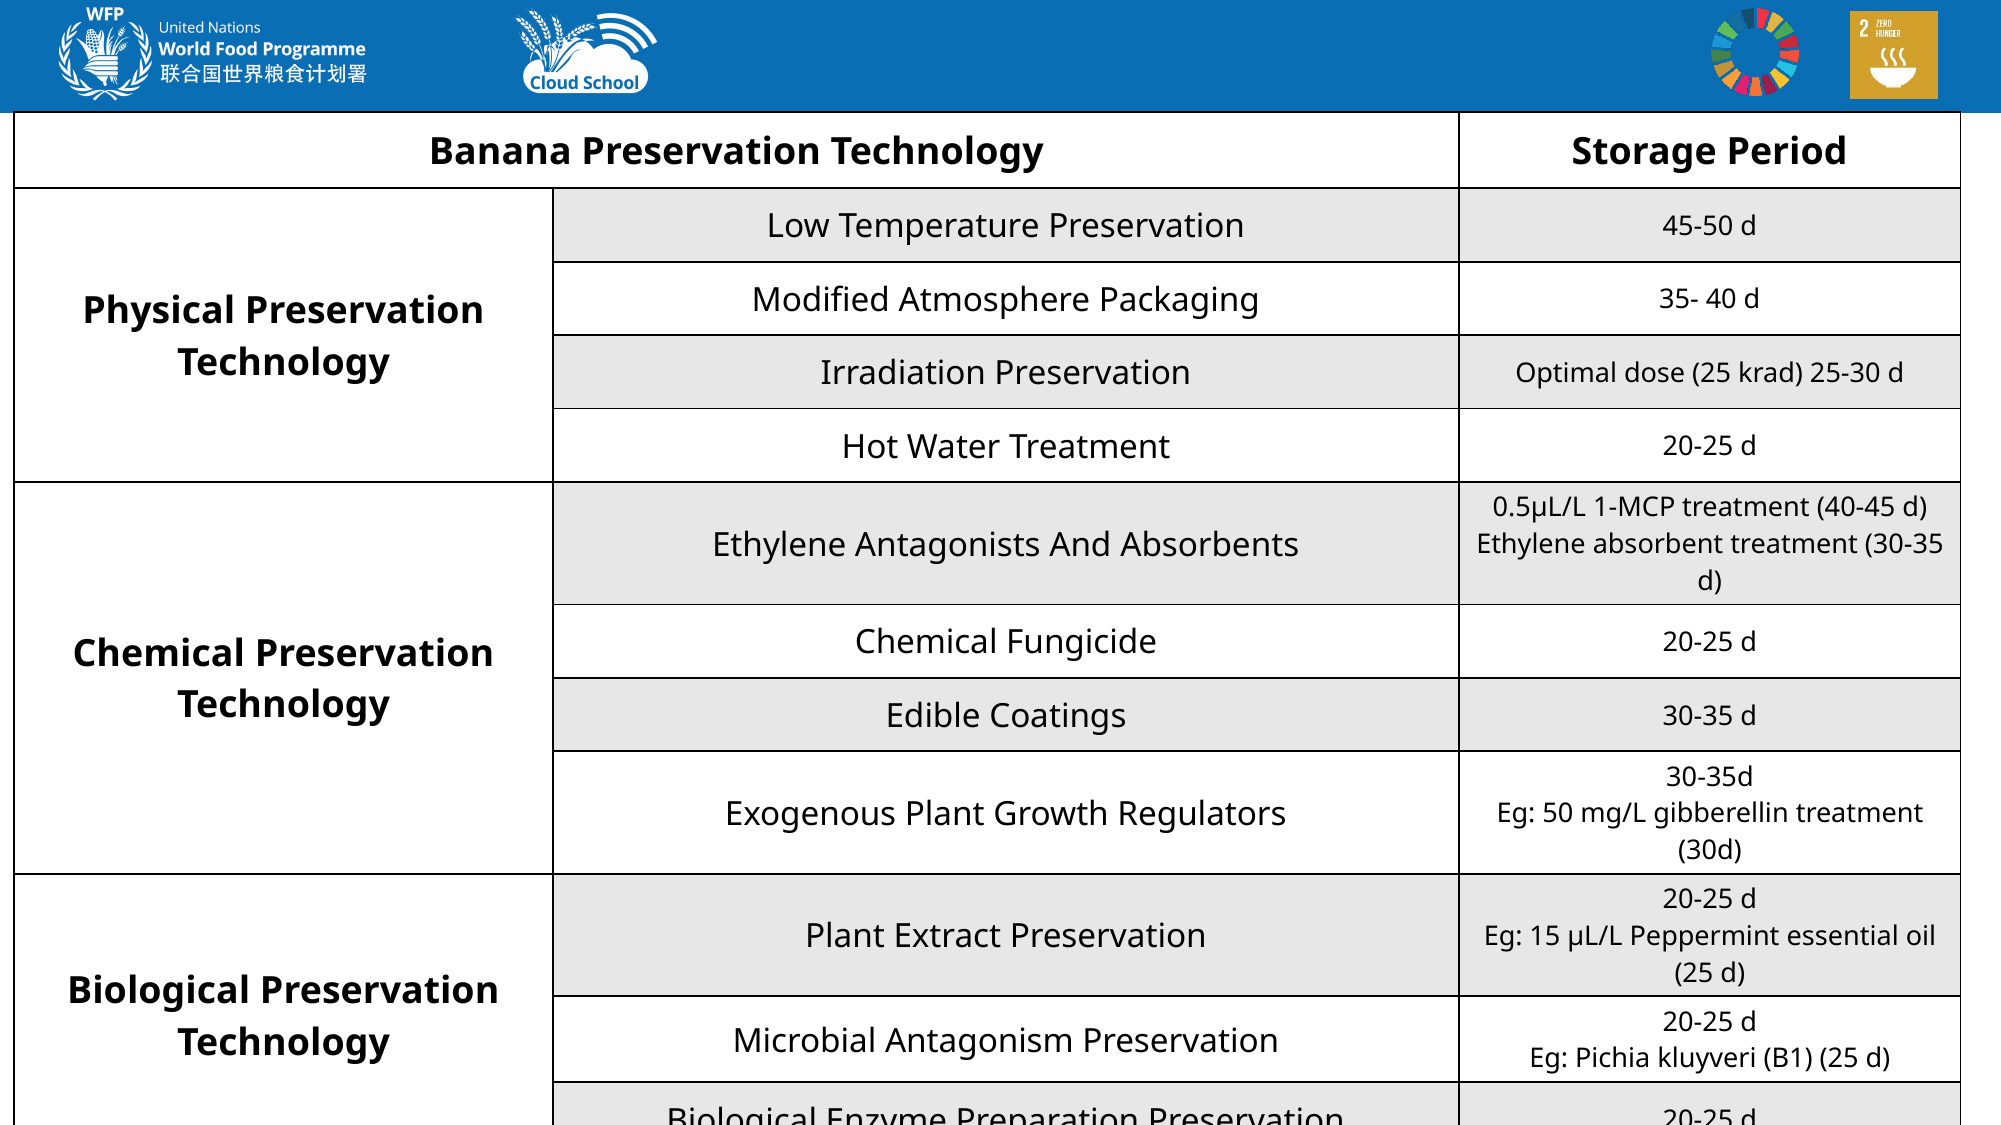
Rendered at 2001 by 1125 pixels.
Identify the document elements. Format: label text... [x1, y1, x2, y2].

table_header Storage Period [1460, 113, 1960, 187]
table_cell 20-25 d Eg: 15 μL/L Peppermint essential oil (25 d) [1460, 875, 1960, 995]
table_cell 20-25 d [1460, 409, 1960, 481]
table_cell Chemical Preservation Technology [15, 483, 552, 873]
table_cell Chemical Fungicide [554, 605, 1458, 677]
table_cell Low Temperature Preservation [554, 189, 1458, 261]
table_cell 30-35d Eg: 50 mg/L gibberellin treatment (30d) [1460, 752, 1960, 873]
table_cell Optimal dose (25 krad) 25-30 d [1460, 336, 1960, 408]
table_cell Ethylene Antagonists And Absorbents [554, 483, 1458, 604]
table_cell Hot Water Treatment [554, 409, 1458, 481]
table_cell Edible Coatings [554, 679, 1458, 750]
table_cell 45-50 d [1460, 189, 1960, 261]
table_cell 35- 40 d [1460, 263, 1960, 334]
table_cell 20-25 d Eg: Pichia kluyveri (B1) (25 d) [1460, 997, 1960, 1081]
table_cell Microbial Antagonism Preservation [554, 997, 1458, 1081]
table_cell Irradiation Preservation [554, 336, 1458, 408]
table_cell Modified Atmosphere Packaging [554, 263, 1458, 334]
table_cell Exogenous Plant Growth Regulators [554, 752, 1458, 873]
table_cell Physical Preservation Technology [15, 189, 552, 481]
table_cell 30-35 d [1460, 679, 1960, 750]
table_header Banana Preservation Technology [15, 113, 1458, 187]
table_cell Biological Enzyme Preparation Preservation [554, 1083, 1458, 1125]
table_cell Biological Preservation Technology [15, 875, 552, 1125]
table_cell 20-25 d [1460, 1083, 1960, 1125]
picture [0, 0, 2001, 124]
table_cell 20-25 d [1460, 605, 1960, 677]
table_cell Plant Extract Preservation [554, 875, 1458, 995]
table_cell 0.5µL/L 1-MCP treatment (40-45 d) Ethylene absorbent treatment (30-35 d) [1460, 483, 1960, 604]
